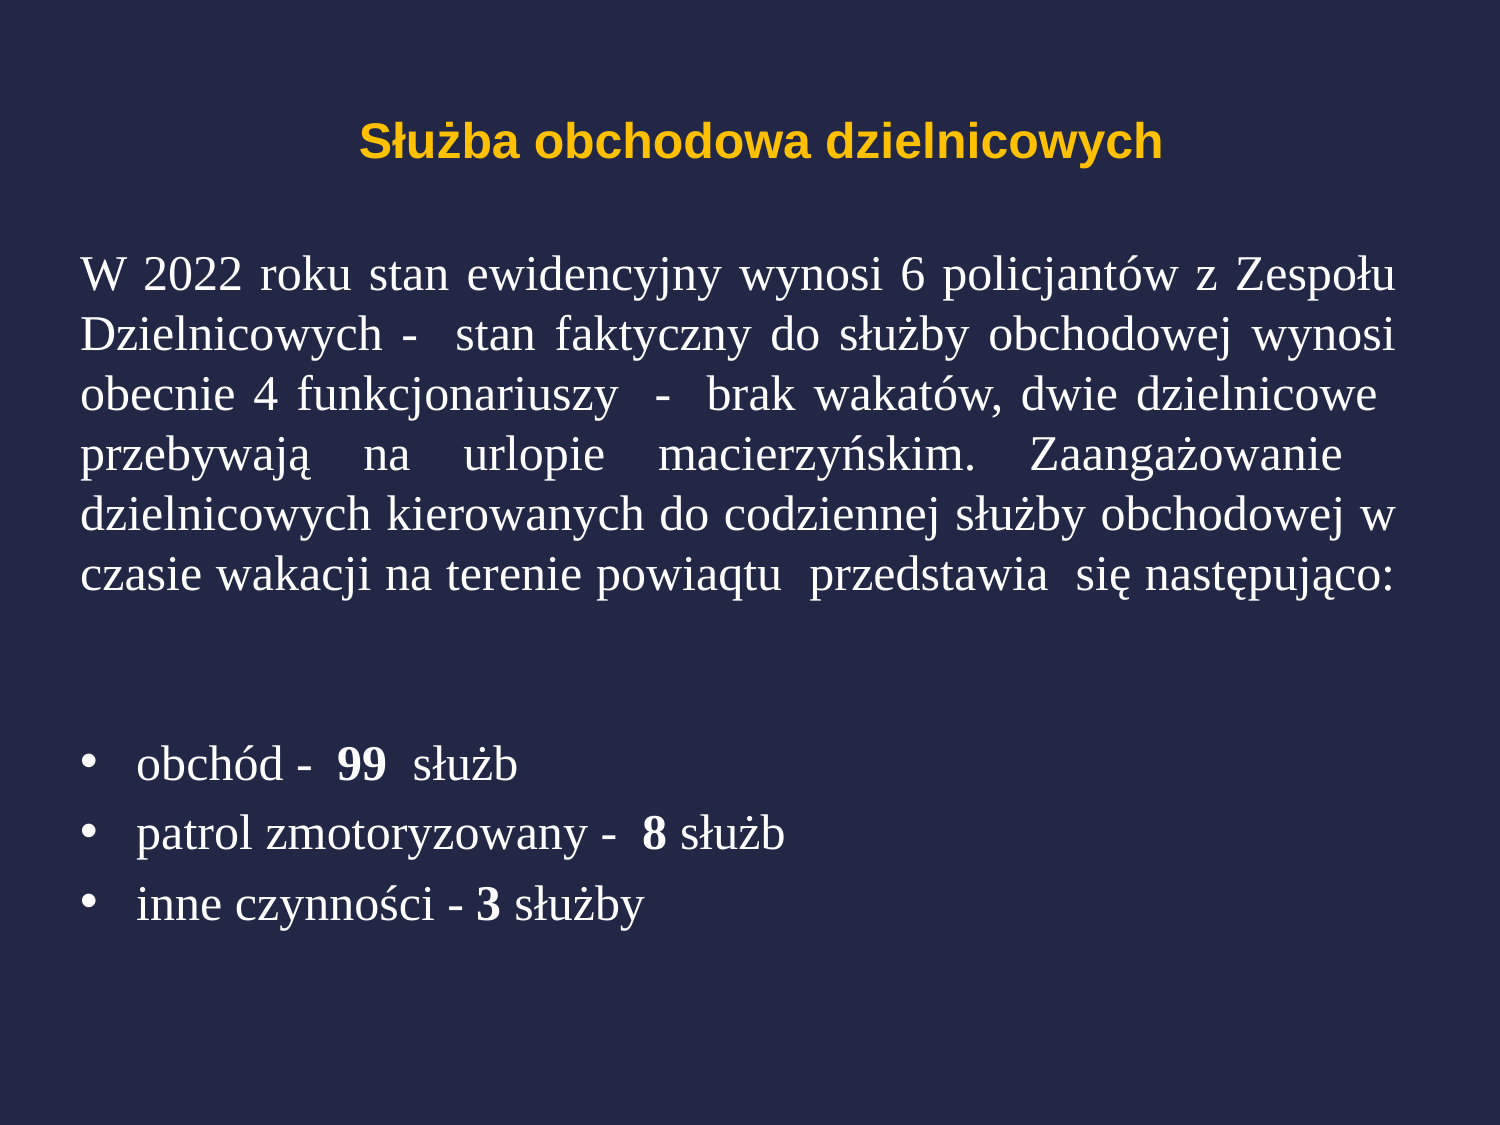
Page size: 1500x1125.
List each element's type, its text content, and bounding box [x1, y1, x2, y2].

list W 2022 roku stan ewidencyjny wynosi 6 policjantów z Zespołu Dzielnicowych - stan faktyczny do służby obchodowej wynosi obecnie 4 funkcjonariuszy - brak wakatów, dwie dzielnicowe przebywają na urlopie macierzyńskim. Zaangażowanie dzielnicowych kierowanych do codziennej służby obchodowej w czasie wakacji na terenie powiaqtu przedstawia się następująco: obchód - 99 służb patrol zmotoryzowany - 8 służb inne czynności - 3 służby [64, 232, 1412, 1016]
title Służba obchodowa dzielnicowych [64, 45, 1459, 233]
